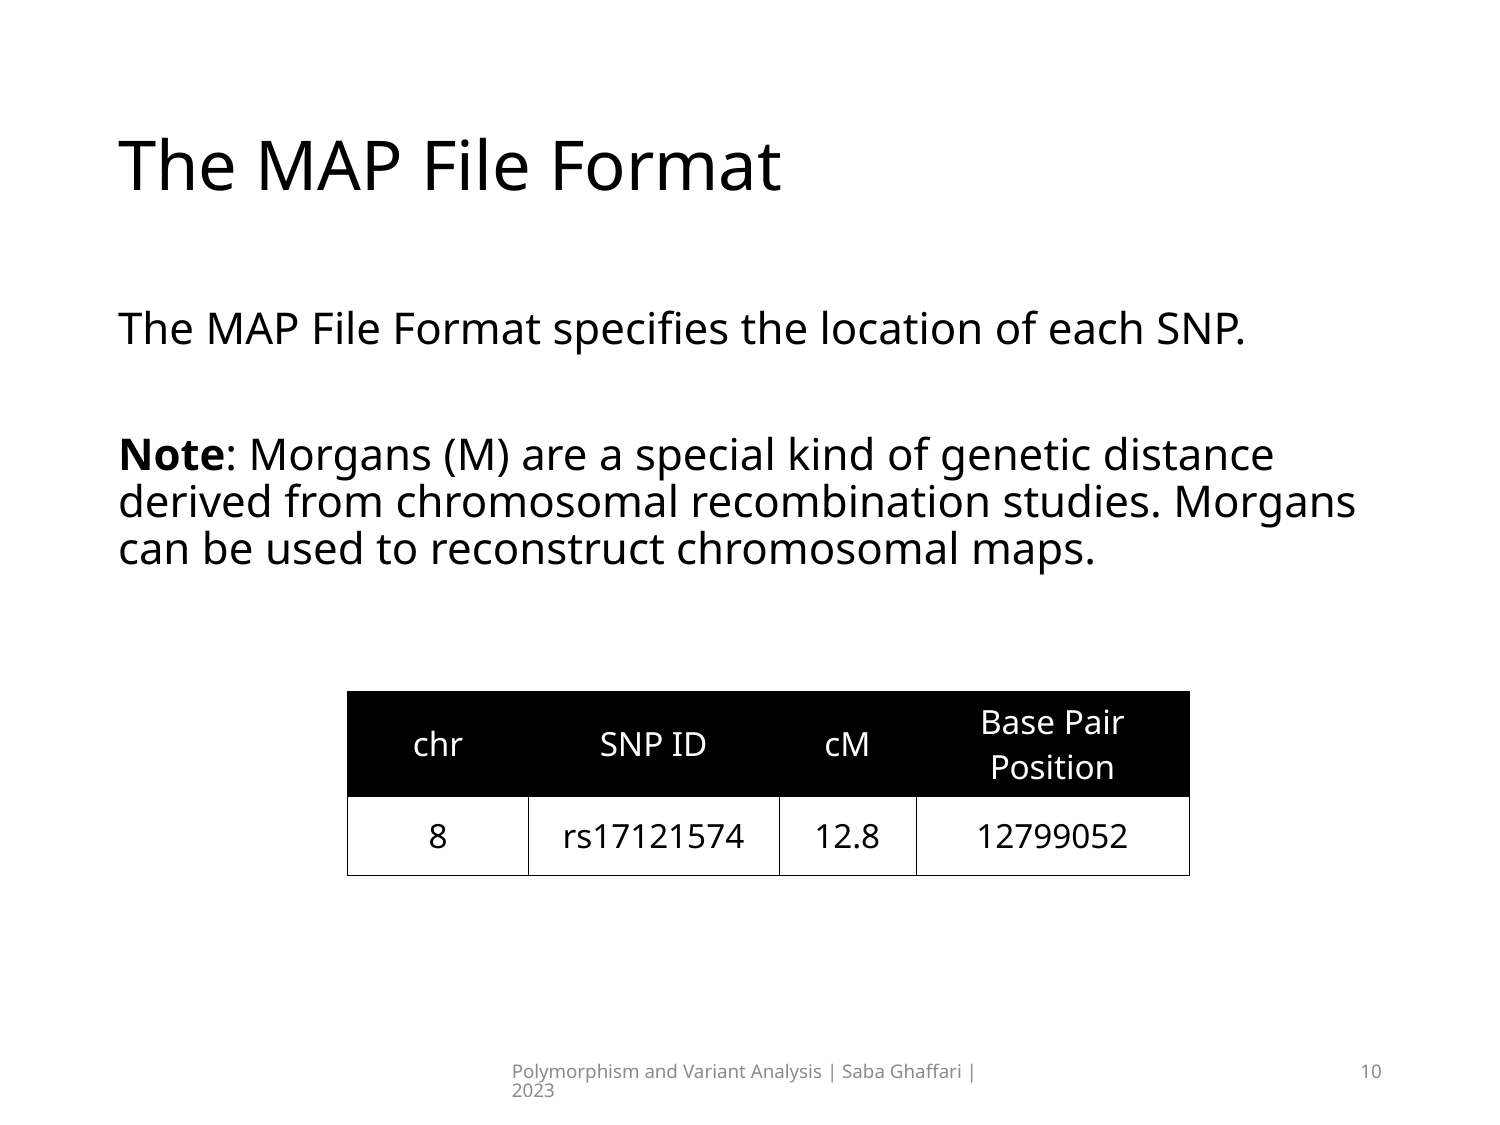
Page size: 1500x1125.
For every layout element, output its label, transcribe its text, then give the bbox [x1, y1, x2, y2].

table_header cM [780, 692, 916, 796]
table_cell 8 [348, 797, 528, 875]
list The MAP File Format specifies the location of each SNP. Note: Morgans (M) are a special kind of genetic distance derived from chromosomal recombination studies. Morgans can be used to reconstruct chromosomal maps. [103, 299, 1397, 813]
table_header SNP ID [529, 692, 779, 796]
table_header Base Pair Position [917, 692, 1189, 796]
table_cell 12799052 [917, 797, 1189, 875]
footer Polymorphism and Variant Analysis | Saba Ghaffari | 2023 [496, 1042, 1004, 1103]
table_cell 12.8 [780, 797, 916, 875]
slide_number 10 [1059, 1042, 1397, 1103]
table_header chr [348, 692, 528, 796]
title The MAP File Format [103, 59, 1397, 278]
table_cell rs17121574 [529, 797, 779, 875]
